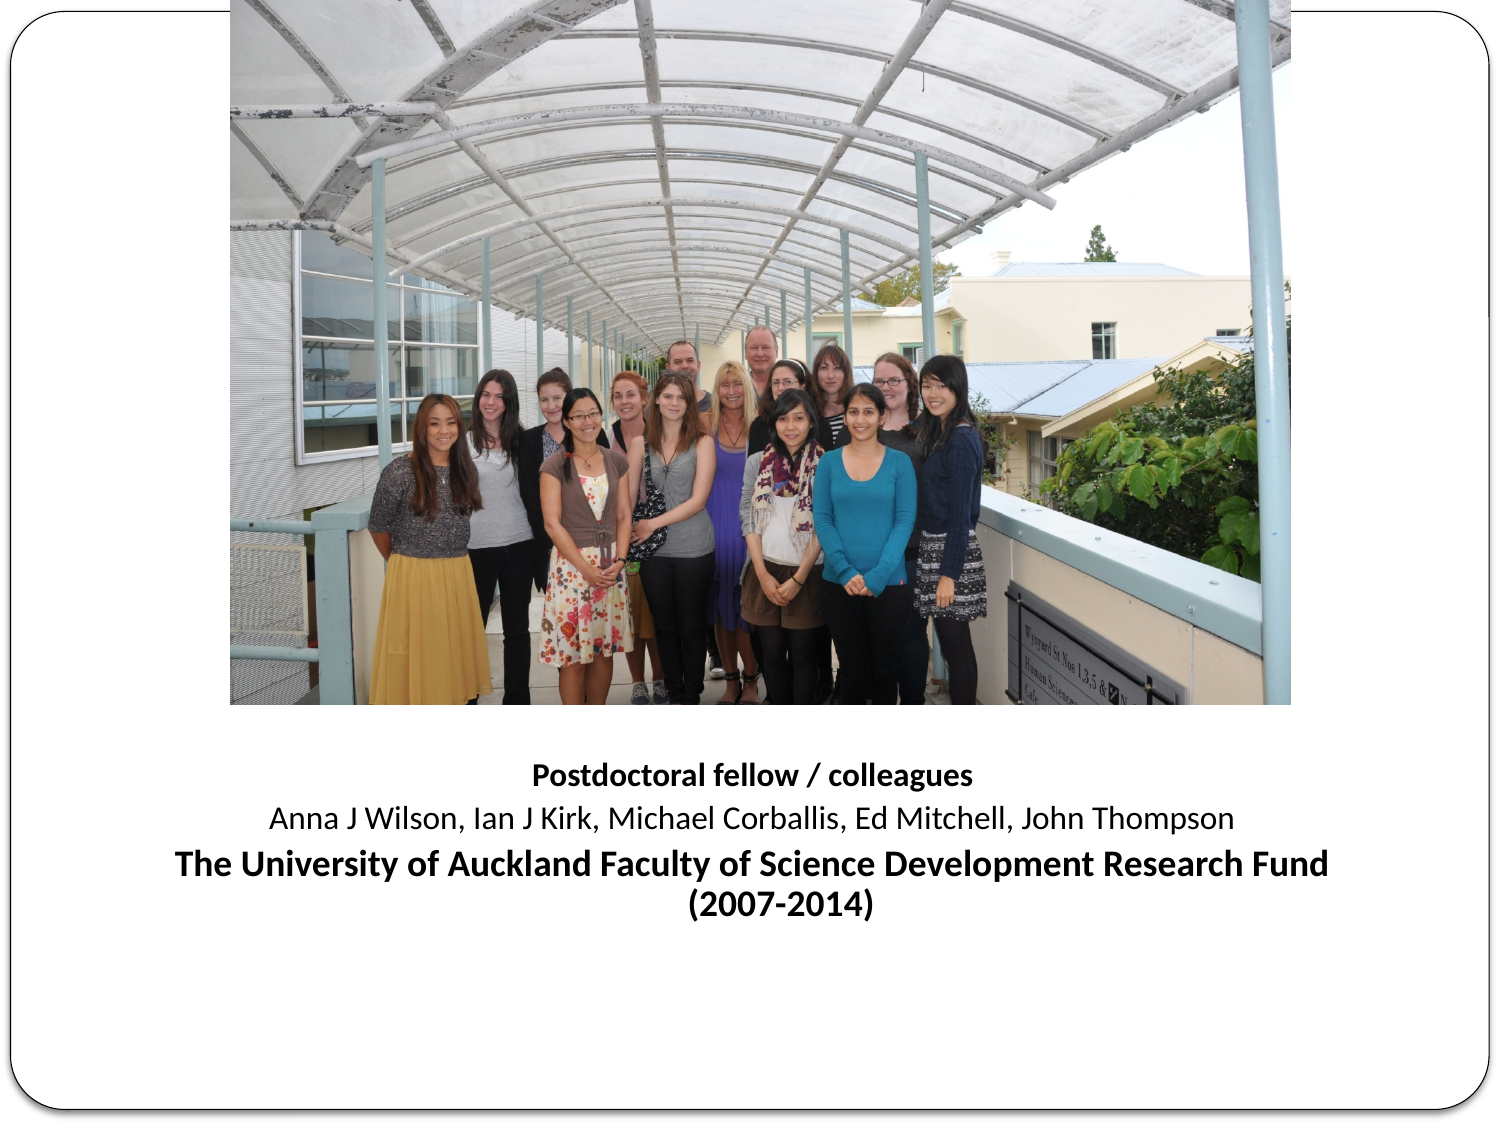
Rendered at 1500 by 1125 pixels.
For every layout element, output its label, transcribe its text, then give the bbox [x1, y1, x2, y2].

text_box Postdoctoral fellow / colleagues Anna J Wilson, Ian J Kirk, Michael Corballis, Ed Mitchell, John Thompson The University of Auckland Faculty of Science Development Research Fund (2007-2014) [112, 704, 1394, 1066]
picture [229, 0, 1291, 705]
